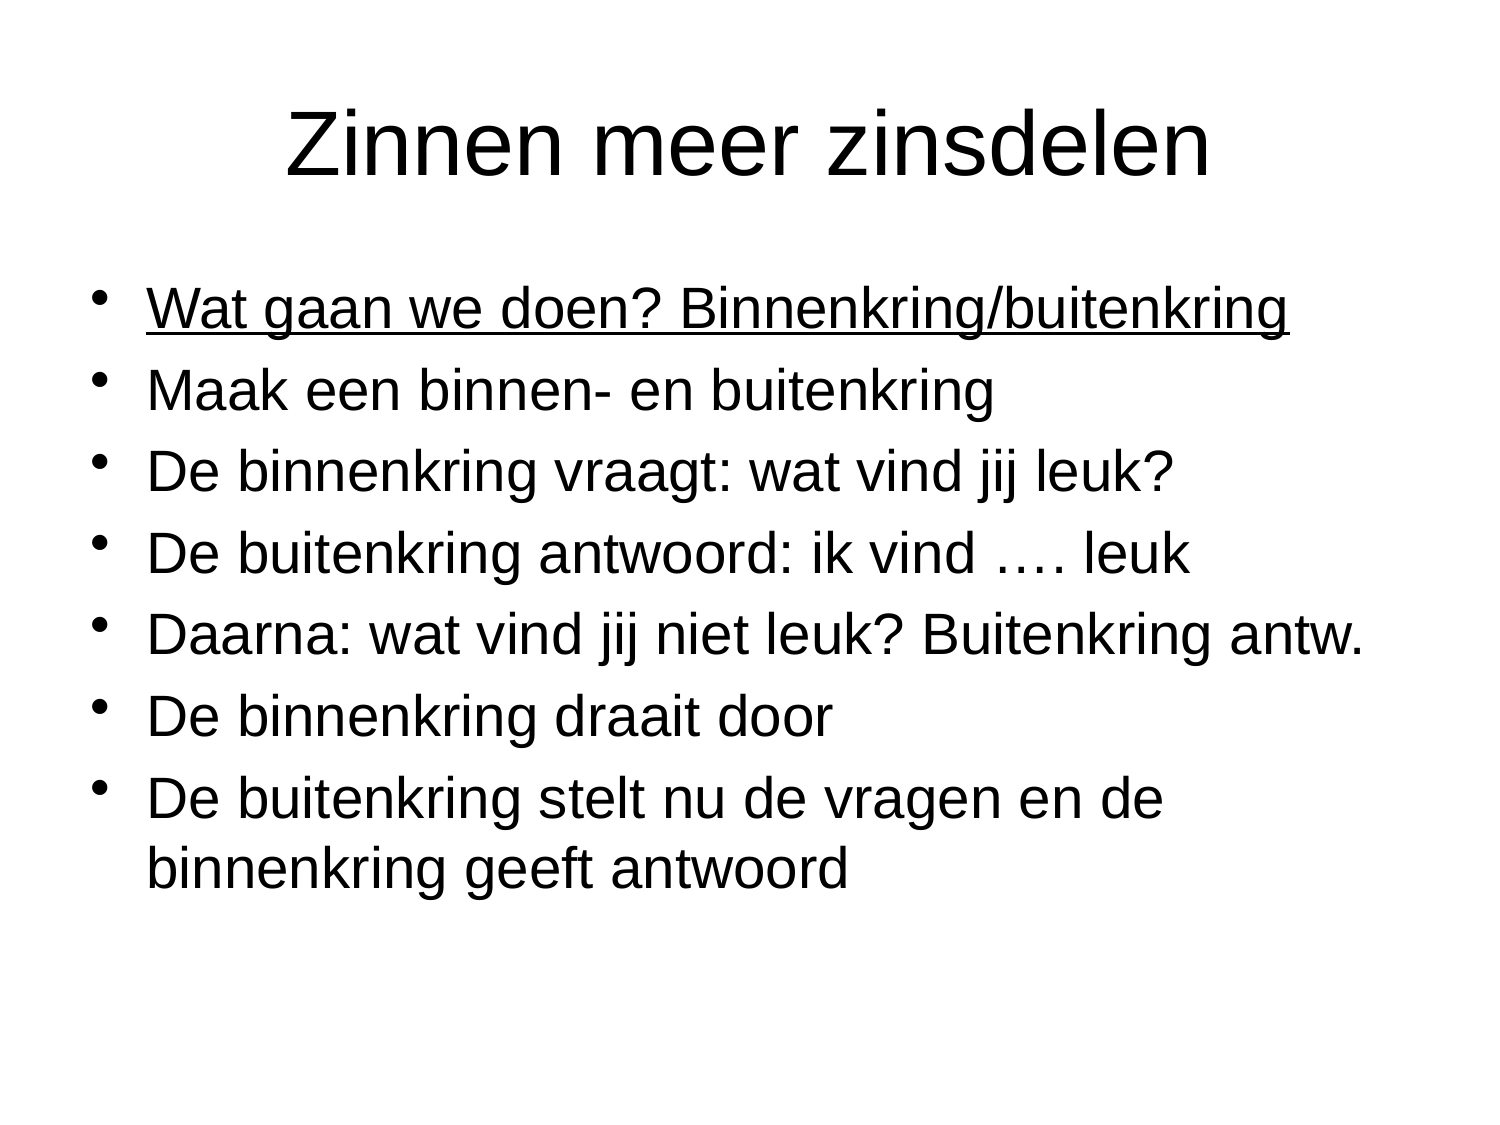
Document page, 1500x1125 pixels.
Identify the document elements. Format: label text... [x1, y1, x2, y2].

title Zinnen meer zinsdelen [74, 44, 1426, 233]
list Wat gaan we doen? Binnenkring/buitenkring Maak een binnen- en buitenkring De binnenkring vraagt: wat vind jij leuk? De buitenkring antwoord: ik vind …. leuk Daarna: wat vind jij niet leuk? Buitenkring antw. De binnenkring draait door De buitenkring stelt nu de vragen en de binnenkring geeft antwoord [74, 262, 1426, 1006]
